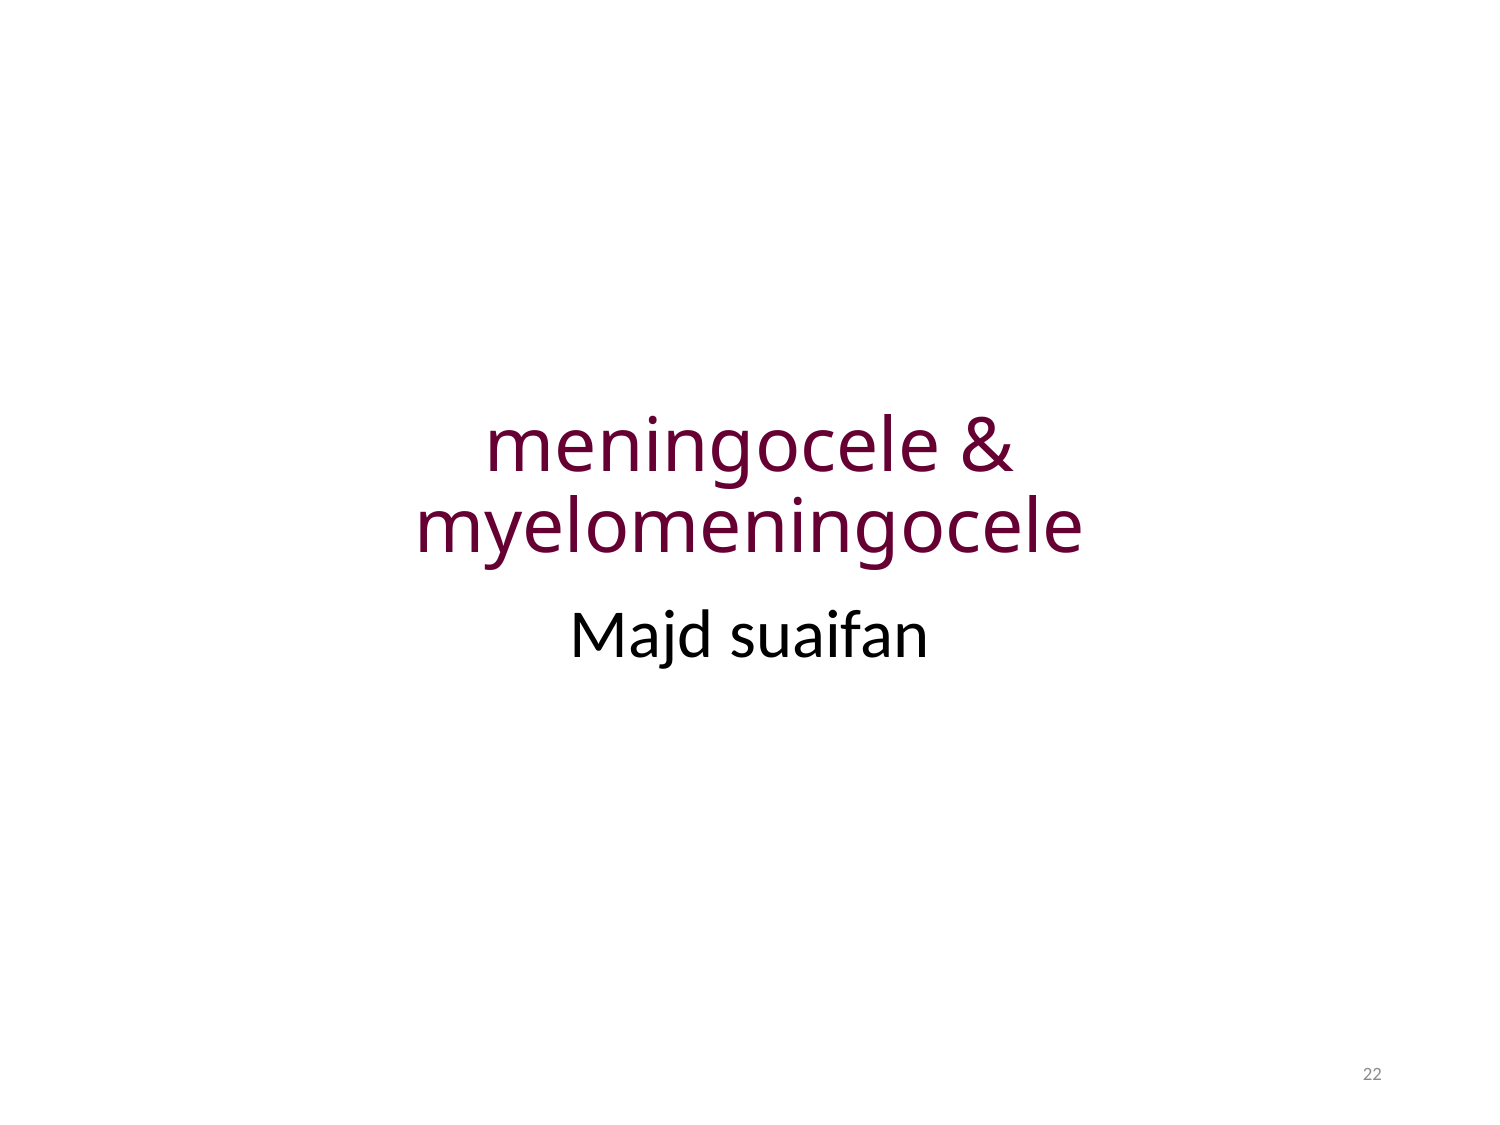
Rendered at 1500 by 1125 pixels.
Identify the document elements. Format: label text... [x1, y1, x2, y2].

slide_number 22 [1059, 1042, 1397, 1103]
subtitle Majd suaifan [187, 590, 1313, 863]
title meningocele & myelomeningocele [187, 184, 1313, 576]
